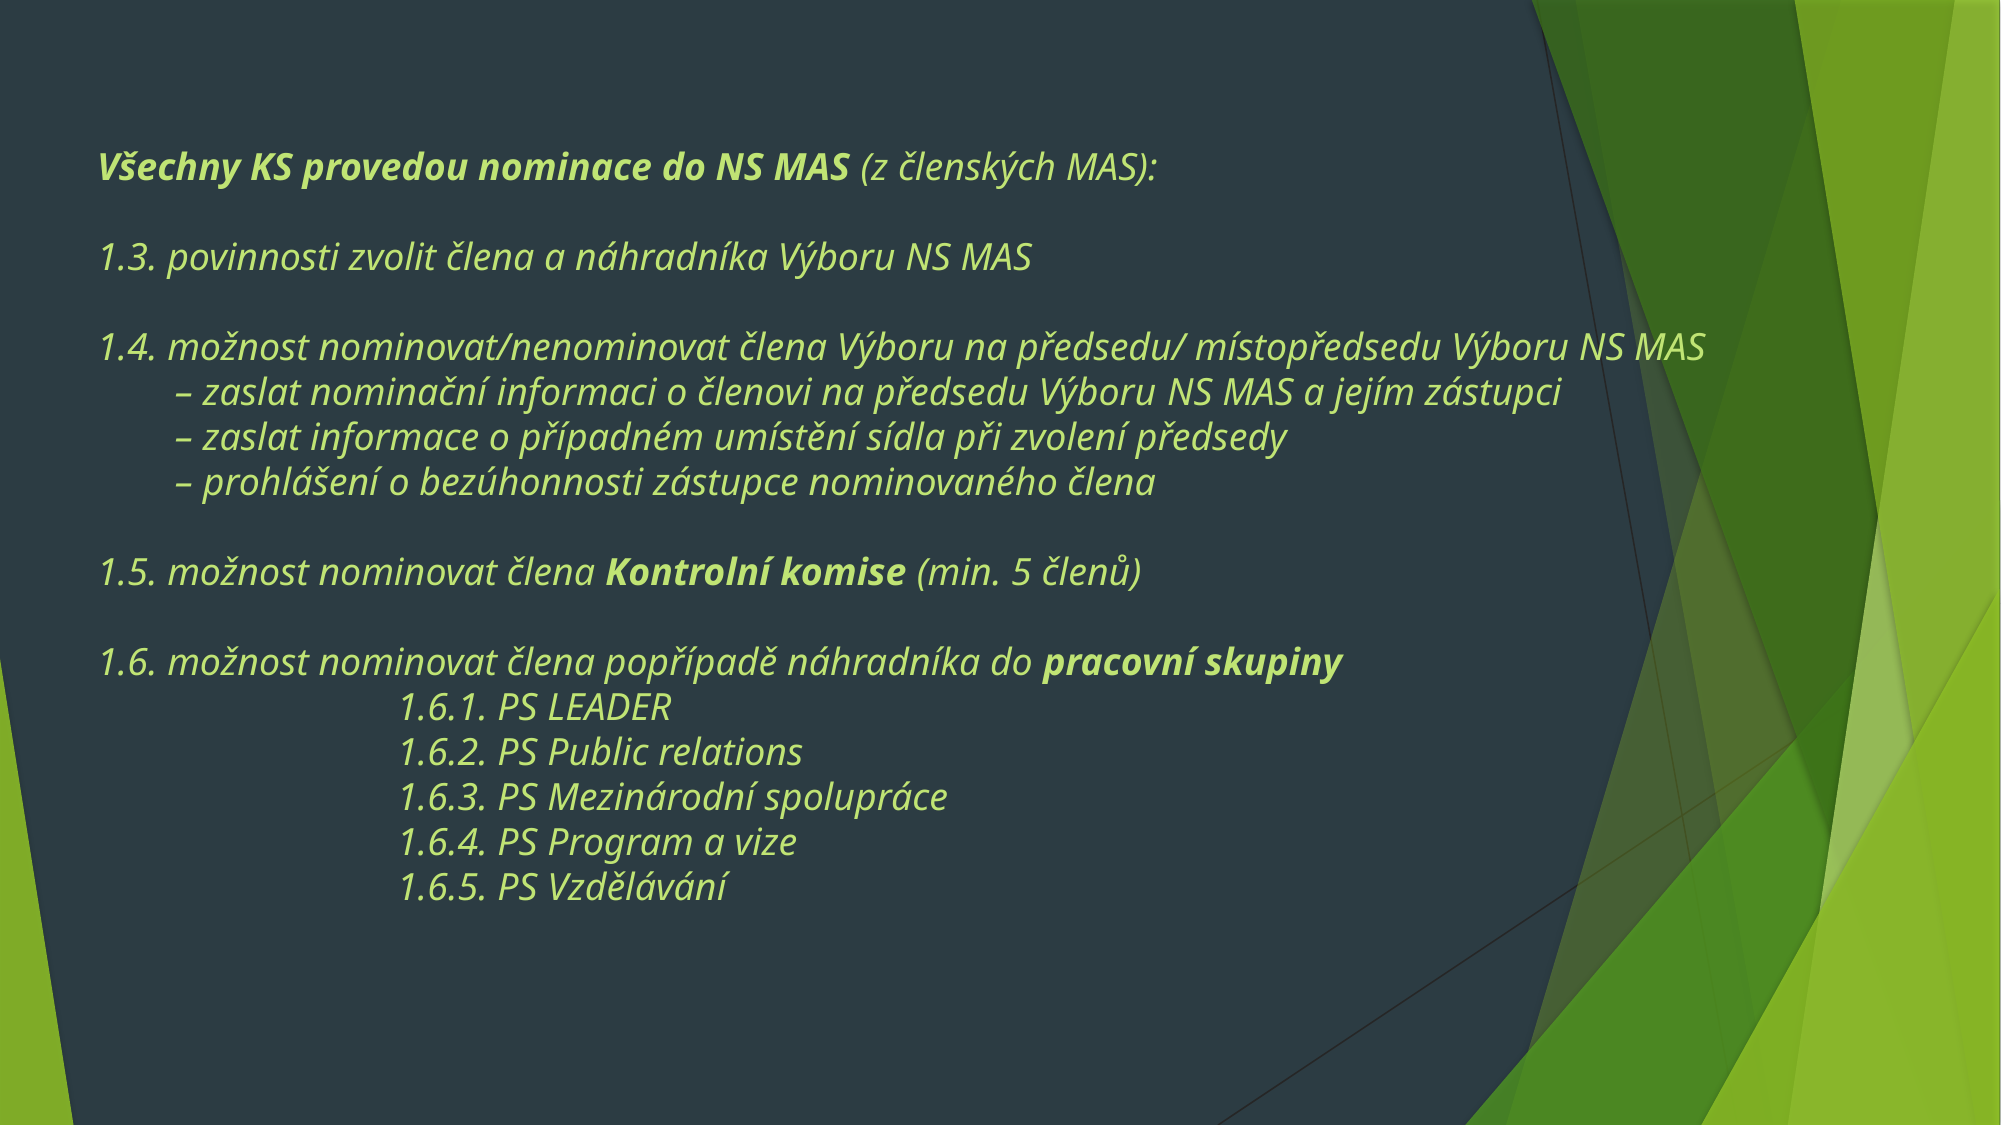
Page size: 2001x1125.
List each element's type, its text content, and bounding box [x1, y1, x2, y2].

text_box Všechny KS provedou nominace do NS MAS (z členských MAS): 1.3. povinnosti zvolit člena a náhradníka Výboru NS MAS 1.4. možnost nominovat/nenominovat člena Výboru na předsedu/ místopředsedu Výboru NS MAS – zaslat nominační informaci o členovi na předsedu Výboru NS MAS a jejím zástupci – zaslat informace o případném umístění sídla při zvolení předsedy – prohlášení o bezúhonnosti zástupce nominovaného člena 1.5. možnost nominovat člena Kontrolní komise (min. 5 členů) 1.6. možnost nominovat člena popřípadě náhradníka do pracovní skupiny 1.6.1. PS LEADER 1.6.2. PS Public relations 1.6.3. PS Mezinárodní spolupráce 1.6.4. PS Program a vize 1.6.5. PS Vzdělávání [82, 135, 1773, 916]
